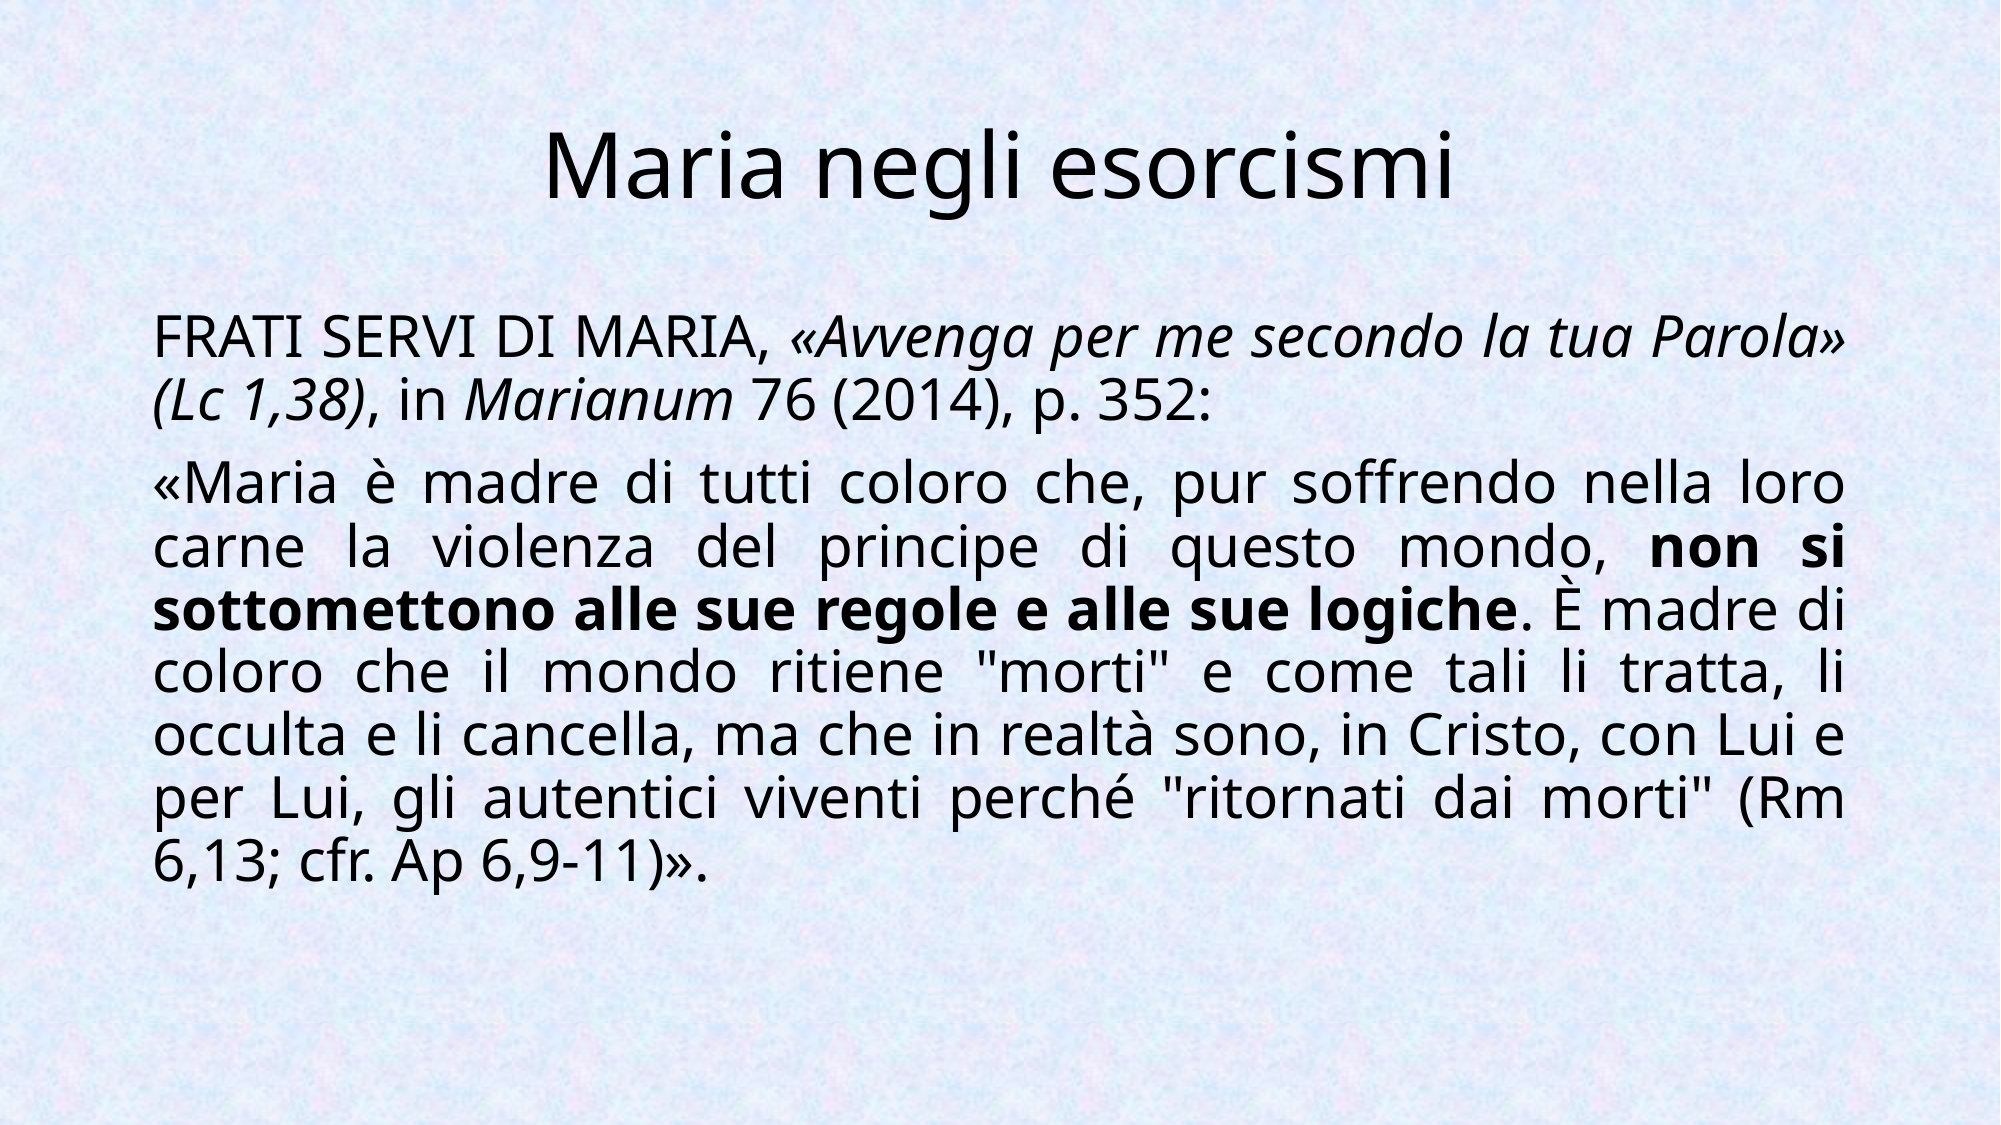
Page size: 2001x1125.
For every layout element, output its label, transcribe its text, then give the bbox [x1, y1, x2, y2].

title Maria negli esorcismi [137, 59, 1863, 278]
list FRATI SERVI DI MARIA, «Avvenga per me secondo la tua Parola» (Lc 1,38), in Marianum 76 (2014), p. 352: «Maria è madre di tutti coloro che, pur soffrendo nella loro carne la violenza del principe di questo mondo, non si sottomettono alle sue regole e alle sue logiche. È madre di coloro che il mondo ritiene "morti" e come tali li tratta, li occulta e li cancella, ma che in realtà sono, in Cristo, con Lui e per Lui, gli autentici viventi perché "ritornati dai morti" (Rm 6,13; cfr. Ap 6,9-11)». [137, 299, 1863, 1014]
